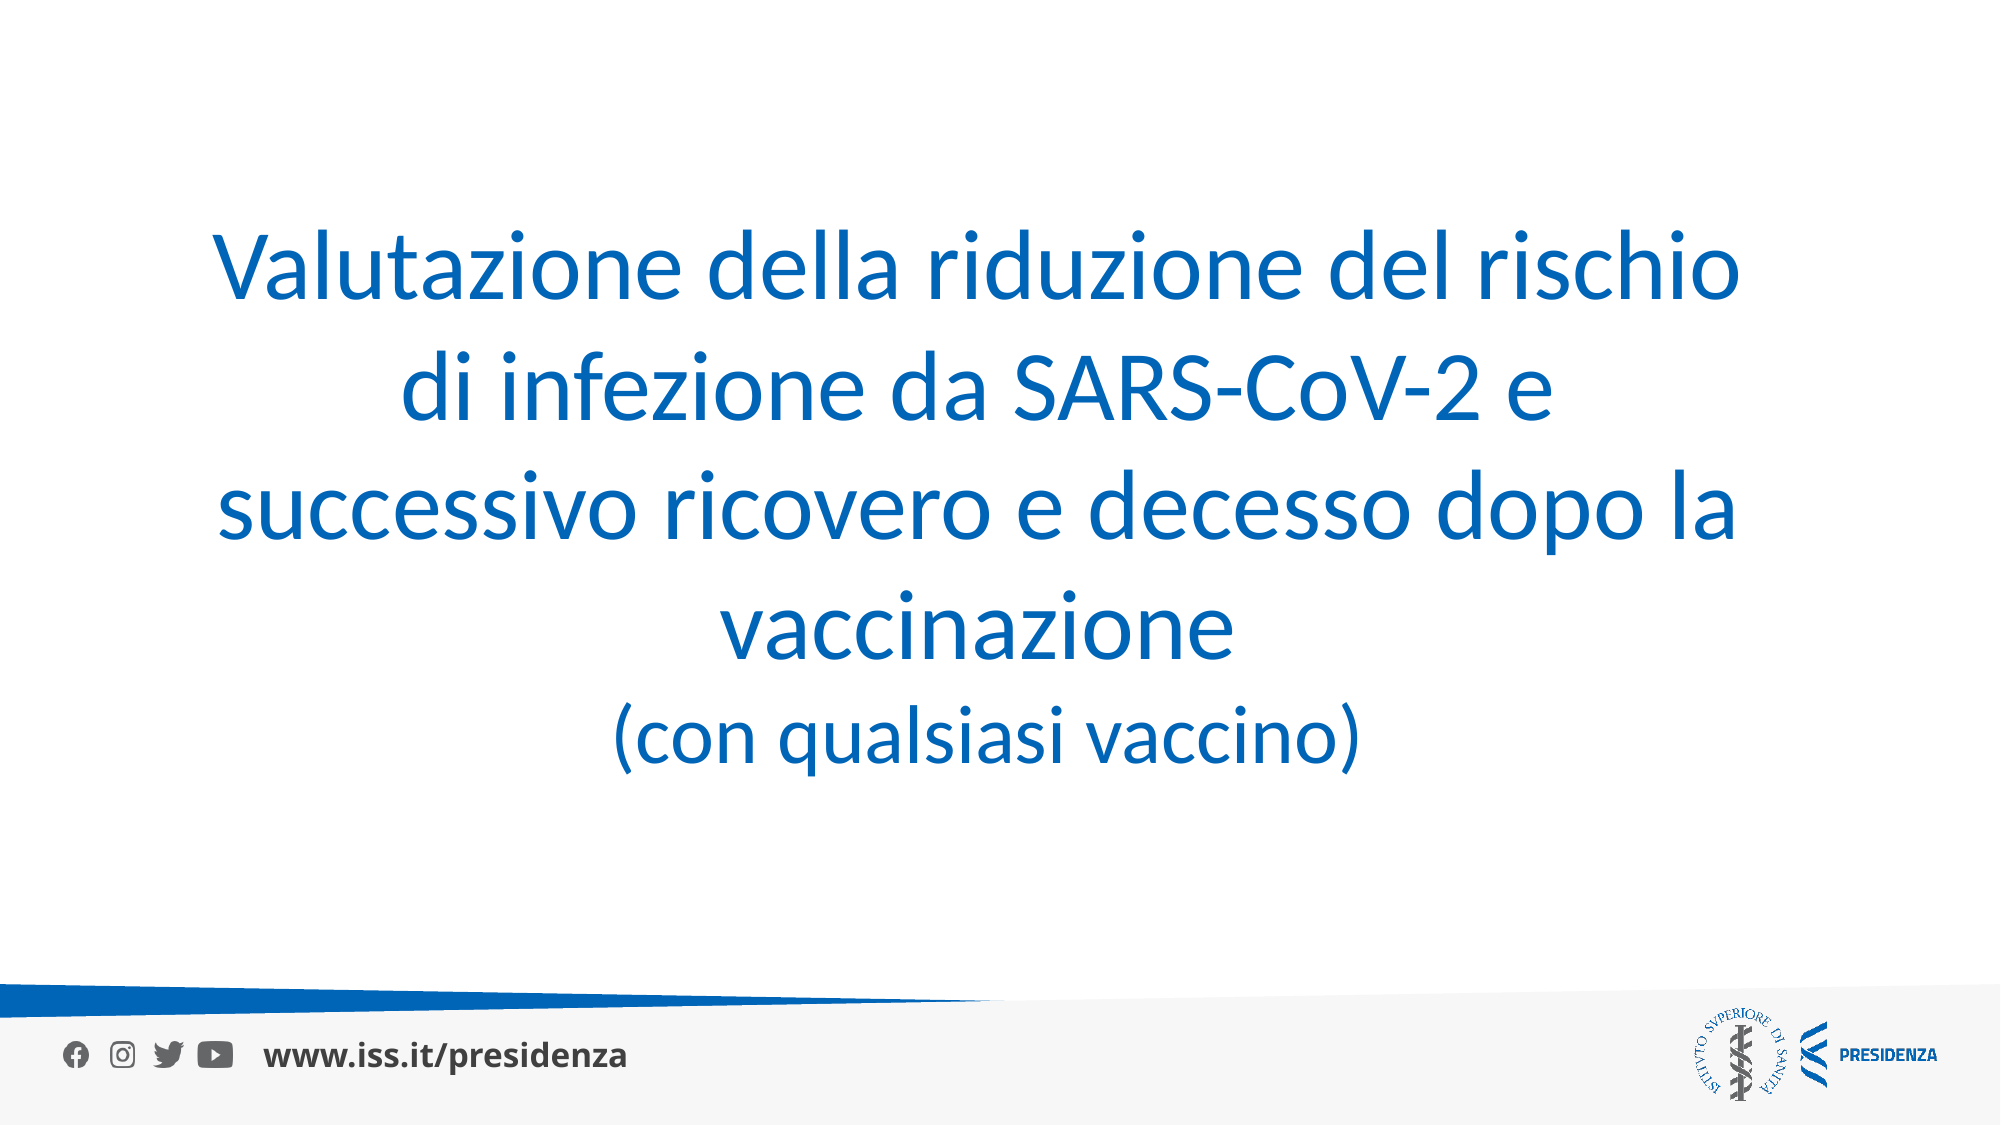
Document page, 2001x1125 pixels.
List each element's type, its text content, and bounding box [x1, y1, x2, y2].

picture [63, 1041, 233, 1068]
text_box Valutazione della riduzione del rischio di infezione da SARS-CoV-2 e successivo ricovero e decesso dopo la vaccinazione (con qualsiasi vaccino) [177, 192, 1779, 788]
picture [1694, 1008, 1937, 1101]
